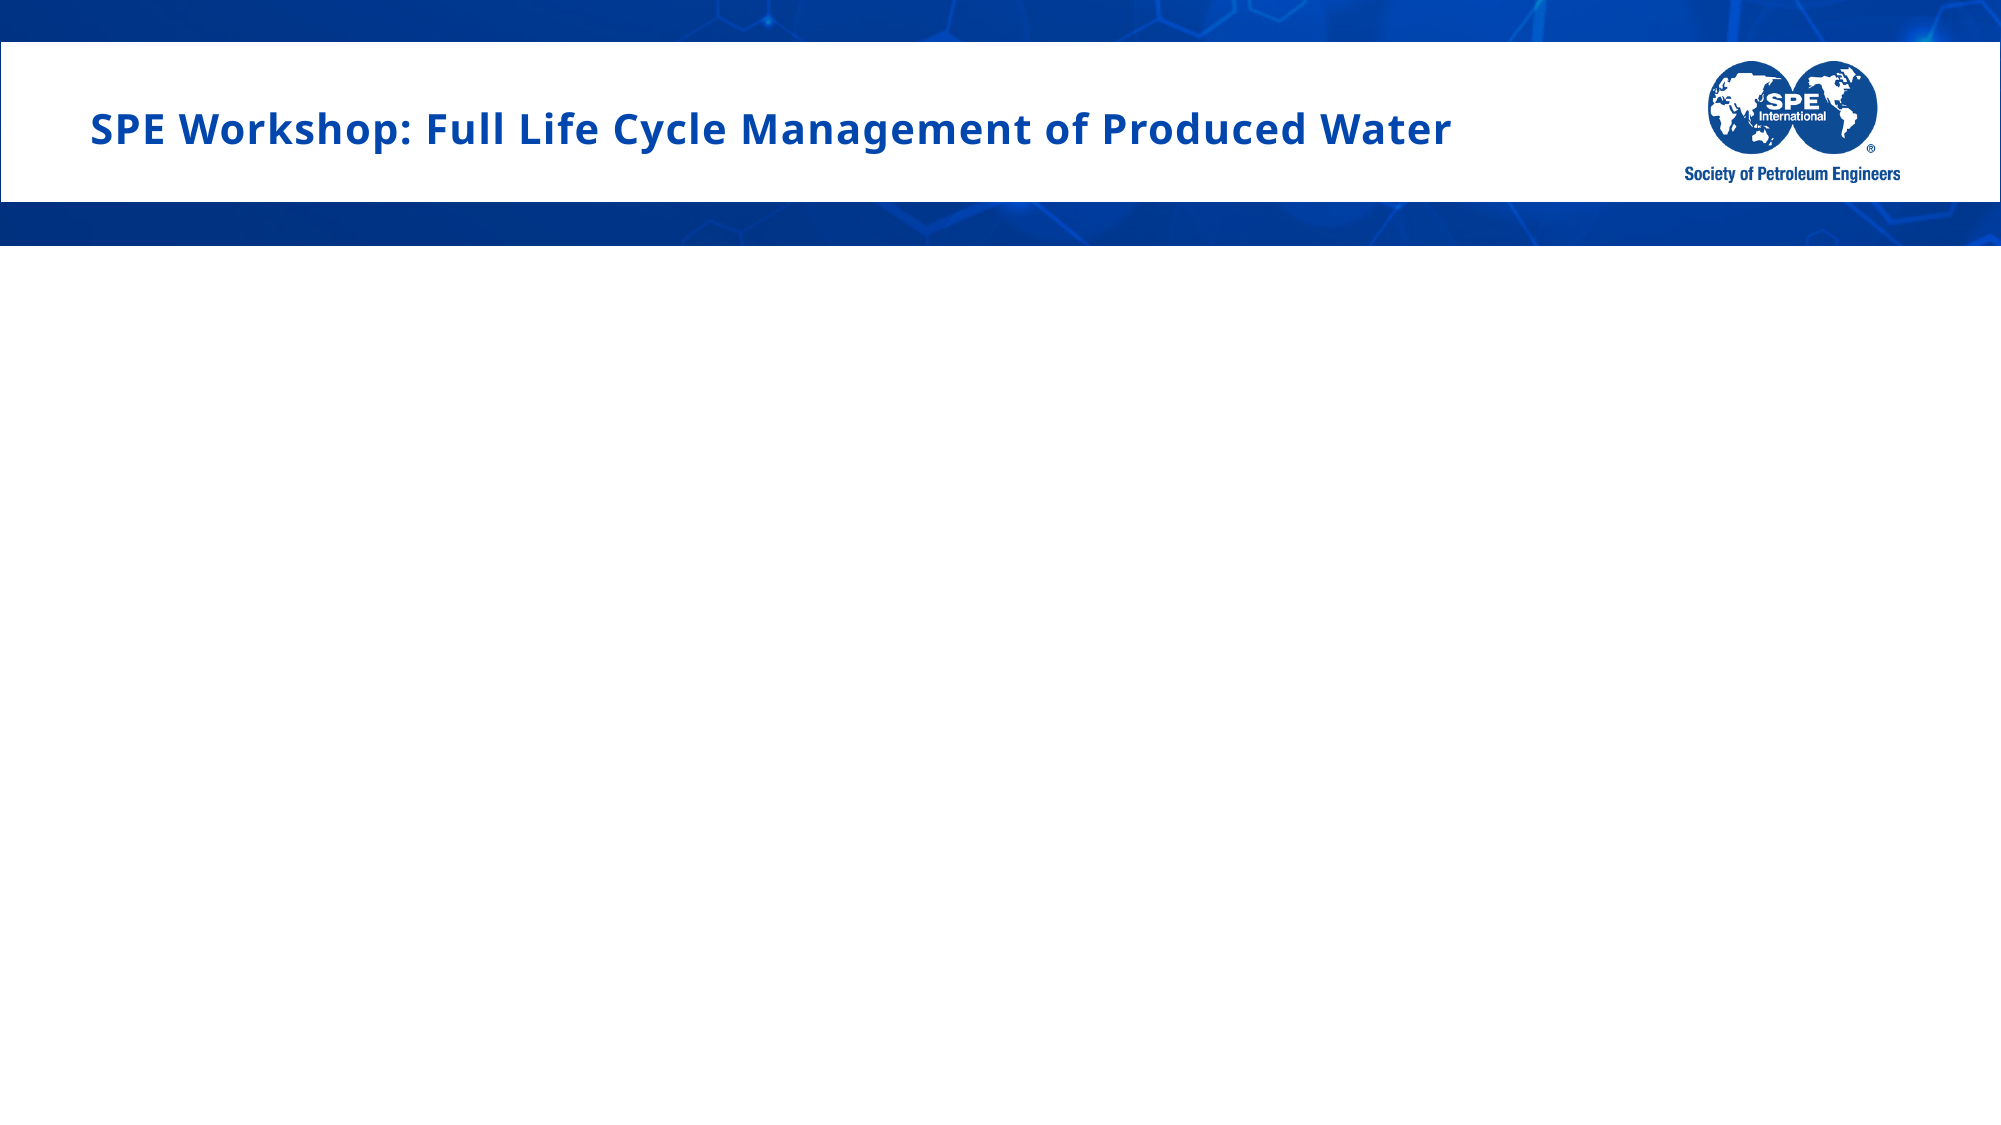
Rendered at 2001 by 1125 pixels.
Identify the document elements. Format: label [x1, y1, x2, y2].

picture [1685, 61, 1900, 183]
picture [0, 0, 2001, 246]
text_box [1, 29, 2000, 246]
